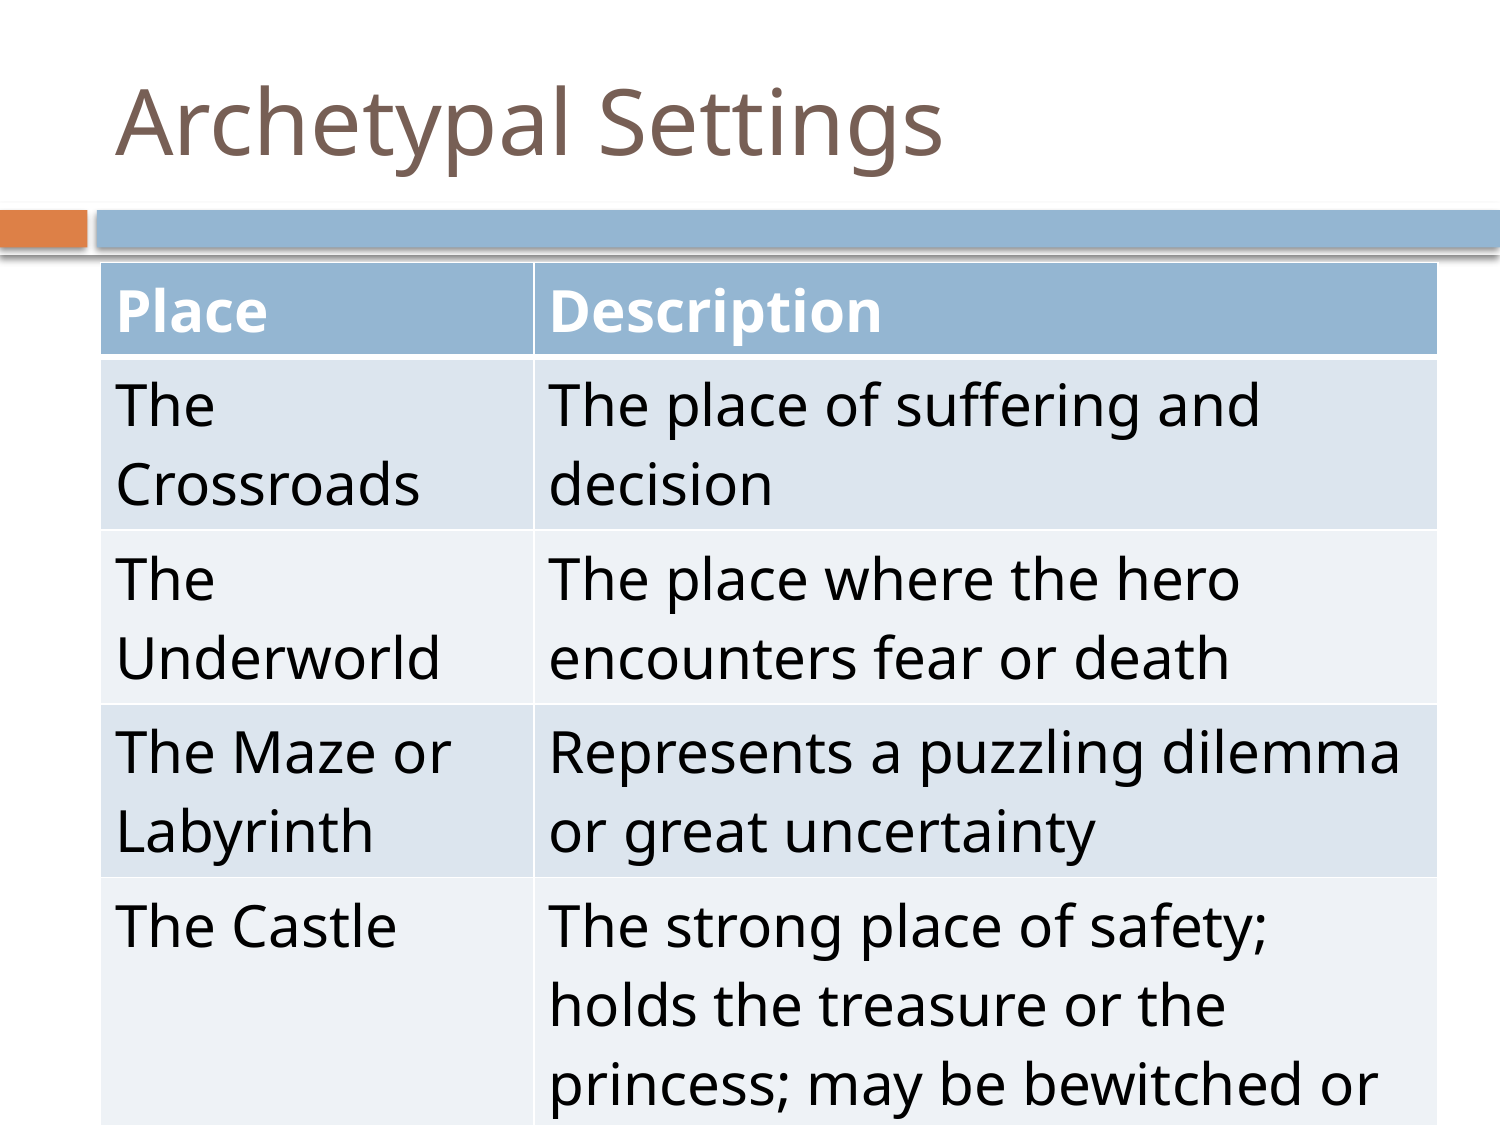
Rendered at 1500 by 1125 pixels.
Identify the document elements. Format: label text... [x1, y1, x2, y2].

table_cell The strong place of safety; holds the treasure or the princess; may be bewitched or enchanted [535, 878, 1437, 1125]
title Archetypal Settings [100, 37, 1438, 200]
table_header Place [101, 263, 533, 354]
table_cell The Underworld [101, 531, 533, 703]
table_cell The Crossroads [101, 360, 533, 529]
table_cell The place where the hero encounters fear or death [535, 531, 1437, 703]
table_cell Represents a puzzling dilemma or great uncertainty [535, 705, 1437, 877]
table_cell The place of suffering and decision [535, 360, 1437, 529]
table_cell The Maze or Labyrinth [101, 705, 533, 877]
table_cell The Castle [101, 878, 533, 1125]
table_header Description [535, 263, 1437, 354]
